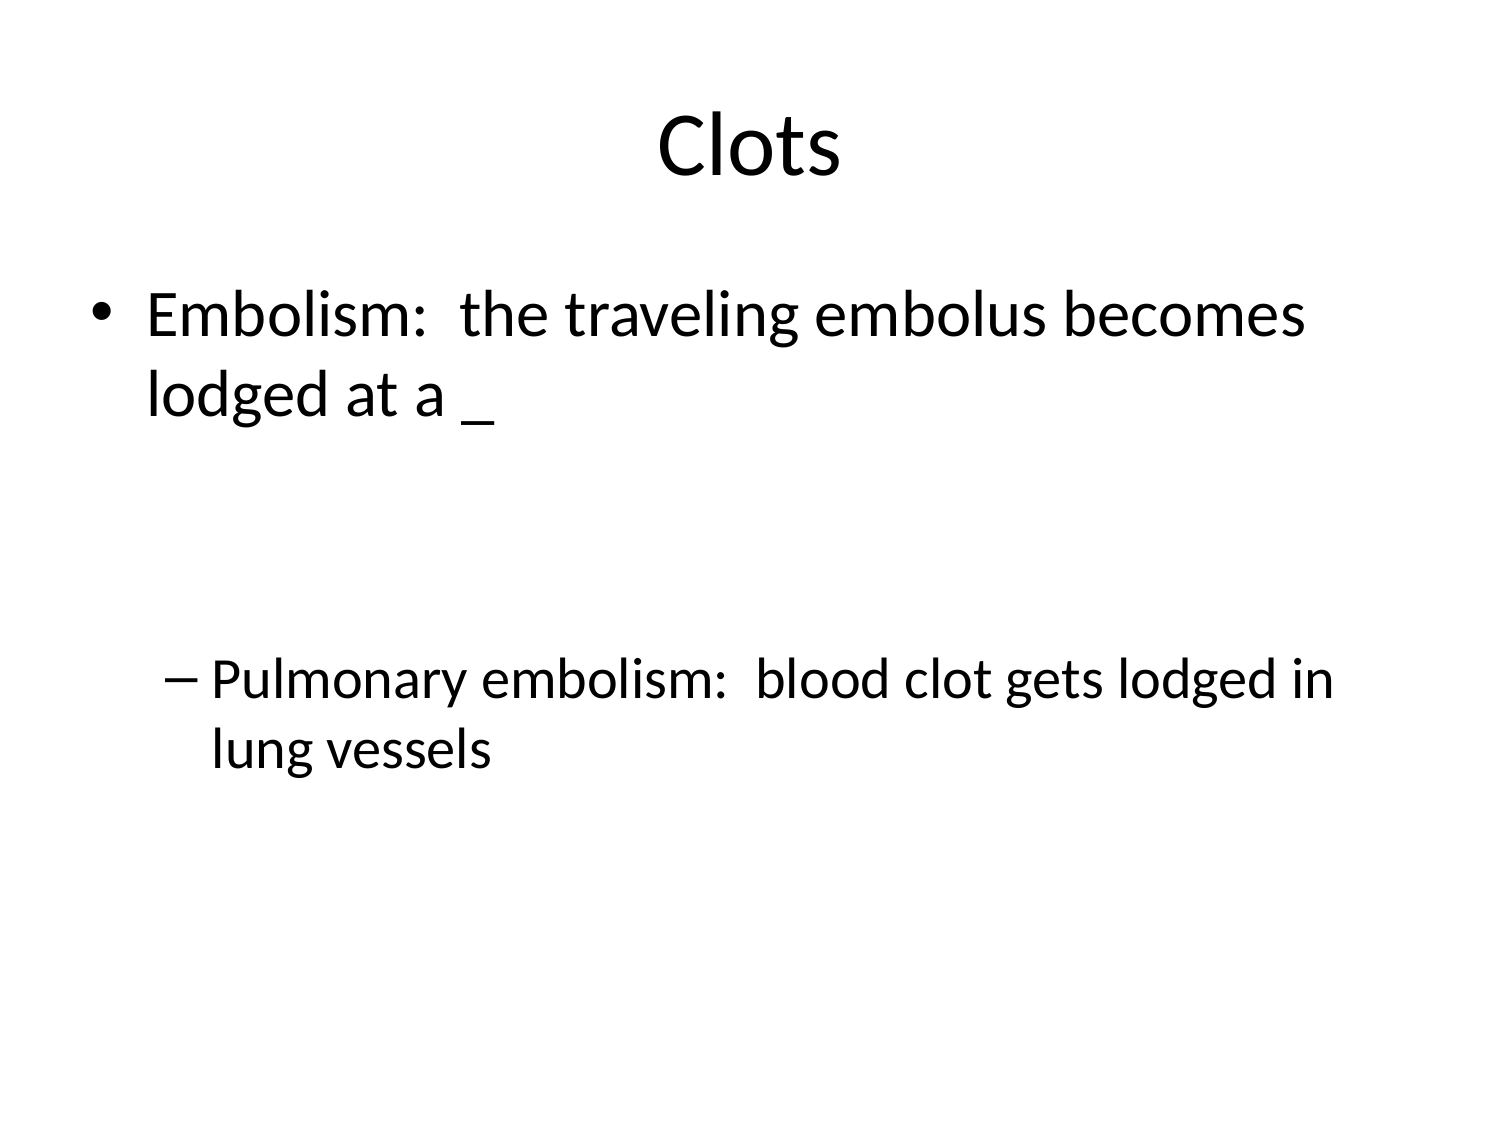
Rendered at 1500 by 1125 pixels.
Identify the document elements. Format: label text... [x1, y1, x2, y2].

title Clots [75, 45, 1425, 233]
list Embolism: the traveling embolus becomes lodged at a _ Pulmonary embolism: blood clot gets lodged in lung vessels [75, 262, 1425, 1005]
